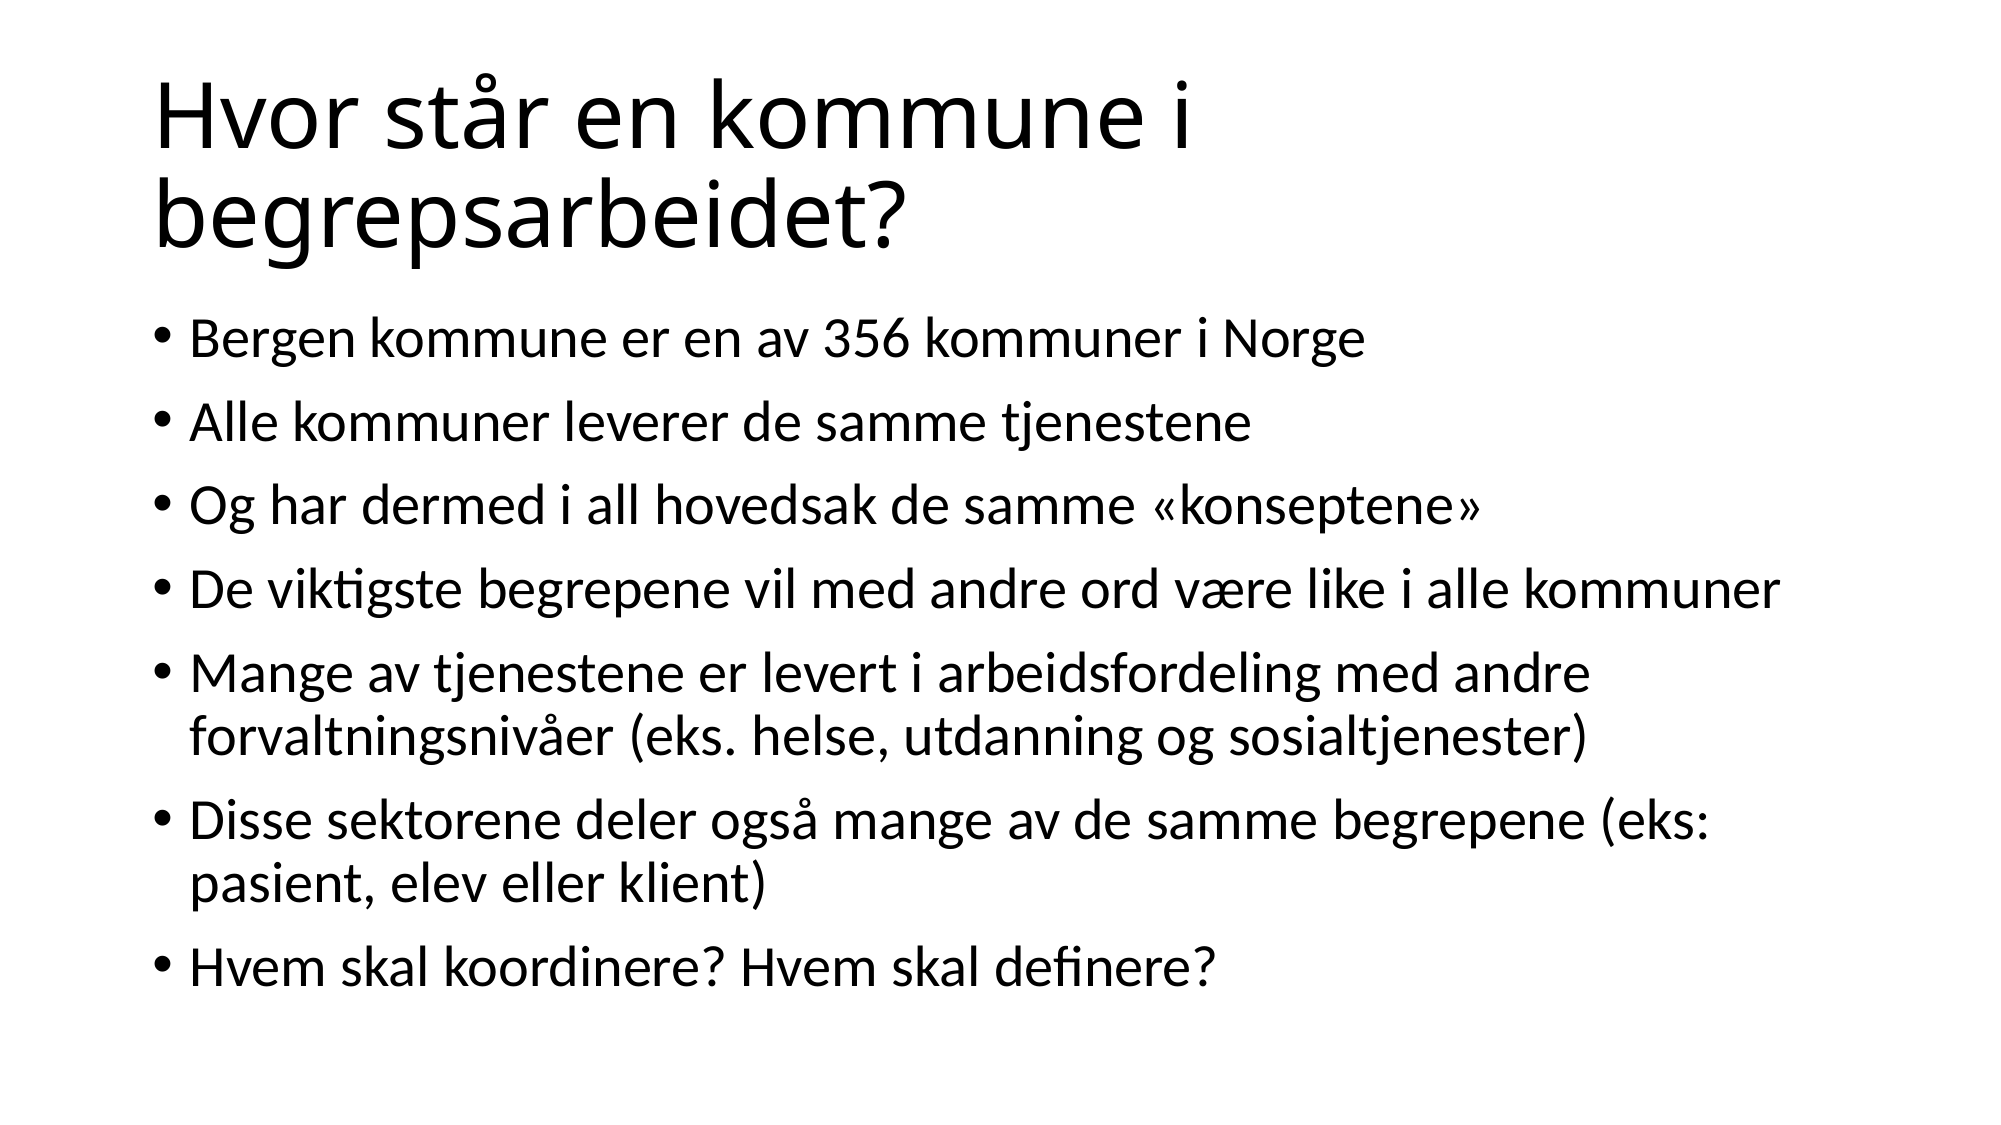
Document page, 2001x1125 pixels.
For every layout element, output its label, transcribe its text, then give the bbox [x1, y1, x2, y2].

title Hvor står en kommune i begrepsarbeidet? [137, 59, 1863, 278]
list Bergen kommune er en av 356 kommuner i Norge Alle kommuner leverer de samme tjenestene Og har dermed i all hovedsak de samme «konseptene» De viktigste begrepene vil med andre ord være like i alle kommuner Mange av tjenestene er levert i arbeidsfordeling med andre forvaltningsnivåer (eks. helse, utdanning og sosialtjenester) Disse sektorene deler også mange av de samme begrepene (eks: pasient, elev eller klient) Hvem skal koordinere? Hvem skal definere? [137, 299, 1863, 1014]
